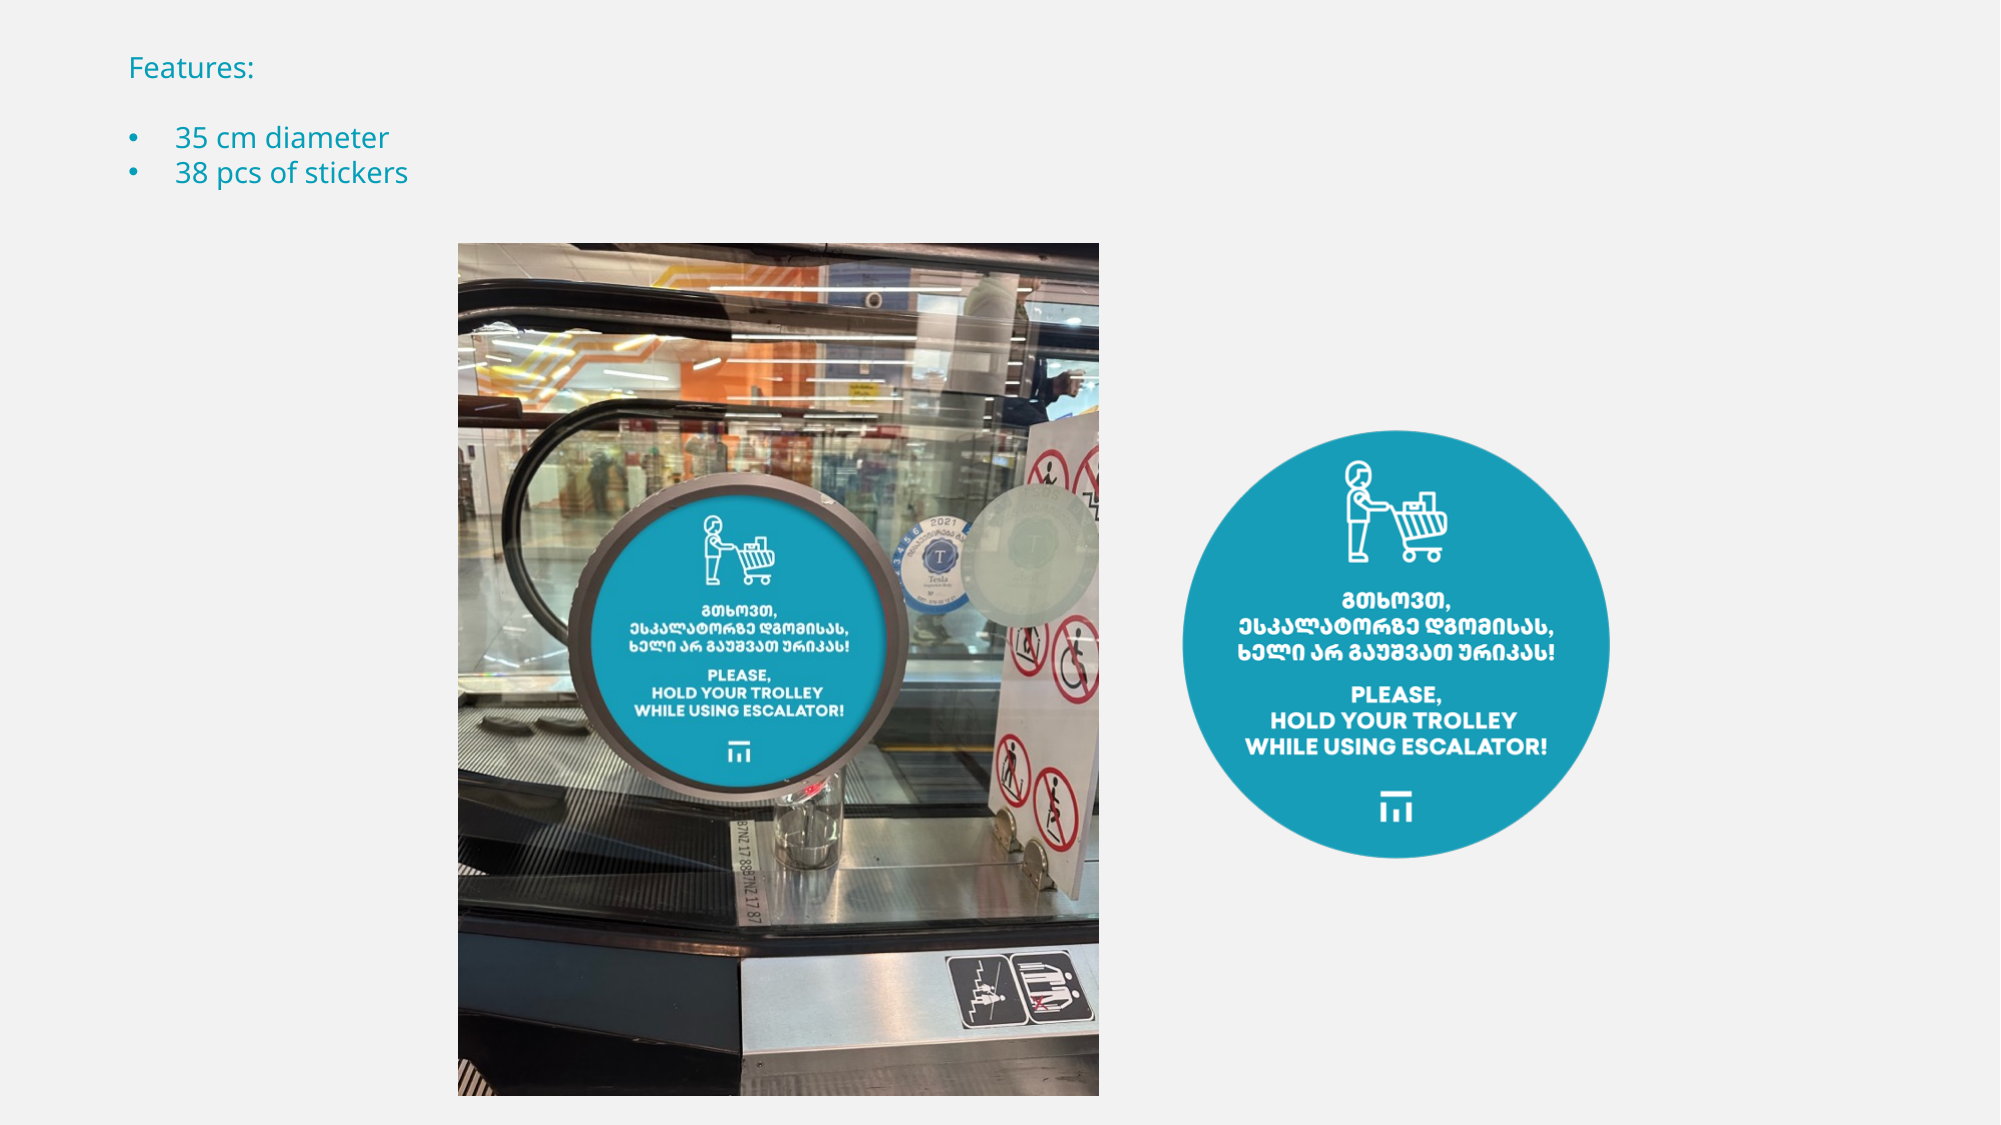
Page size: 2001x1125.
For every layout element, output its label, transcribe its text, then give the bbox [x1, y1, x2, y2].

text_box Features: 35 cm diameter 38 pcs of stickers [113, 42, 1114, 197]
picture [458, 243, 1689, 1096]
